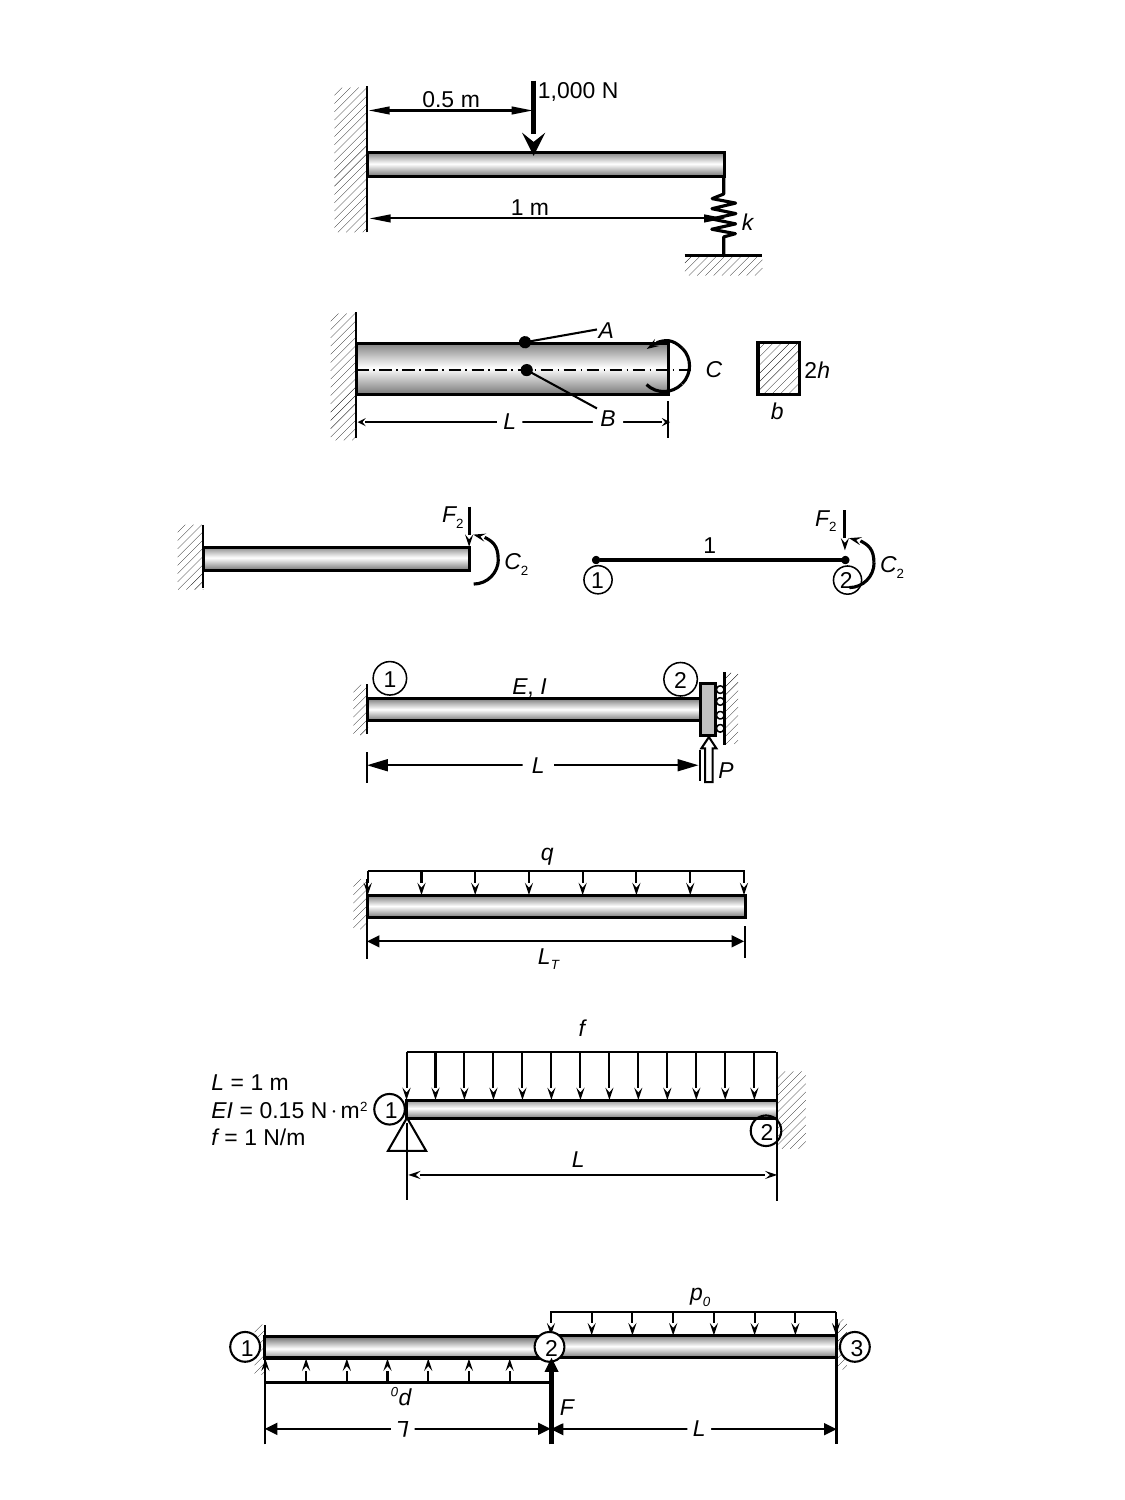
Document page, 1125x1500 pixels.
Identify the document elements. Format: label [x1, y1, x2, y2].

text_box [353, 837, 746, 973]
text_box [177, 499, 908, 595]
text_box [334, 75, 763, 276]
text_box [330, 312, 833, 441]
text_box [353, 661, 742, 788]
text_box [230, 1277, 870, 1445]
text_box [196, 1014, 806, 1201]
